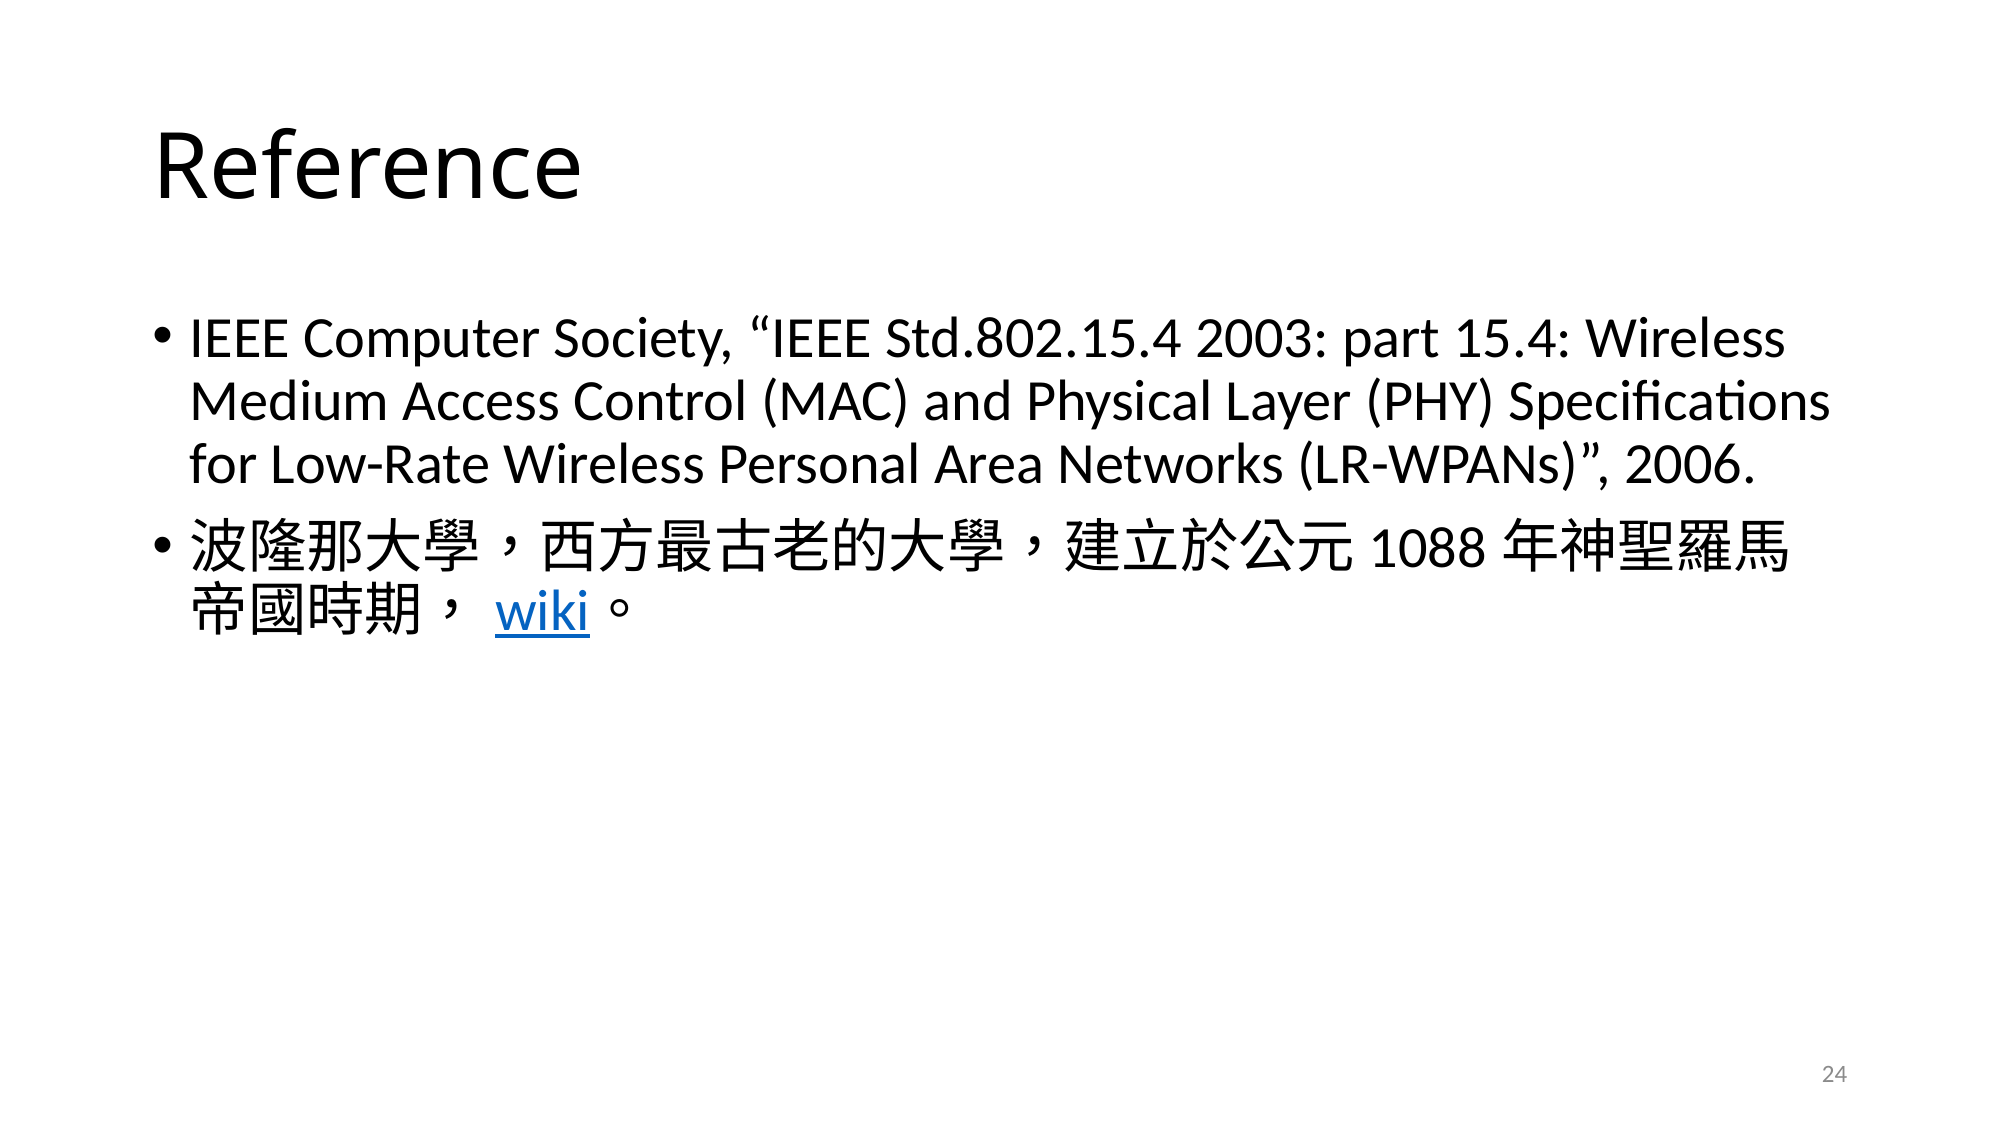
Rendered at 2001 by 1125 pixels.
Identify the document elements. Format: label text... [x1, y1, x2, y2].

list IEEE Computer Society, “IEEE Std.802.15.4 2003: part 15.4: Wireless Medium Access Control (MAC) and Physical Layer (PHY) Specifications for Low-Rate Wireless Personal Area Networks (LR-WPANs)”, 2006. 波隆那大學，西方最古老的大學，建立於公元1088年神聖羅馬帝國時期，wiki。 [137, 299, 1863, 1014]
title Reference [137, 59, 1863, 278]
slide_number 24 [1412, 1042, 1863, 1103]
